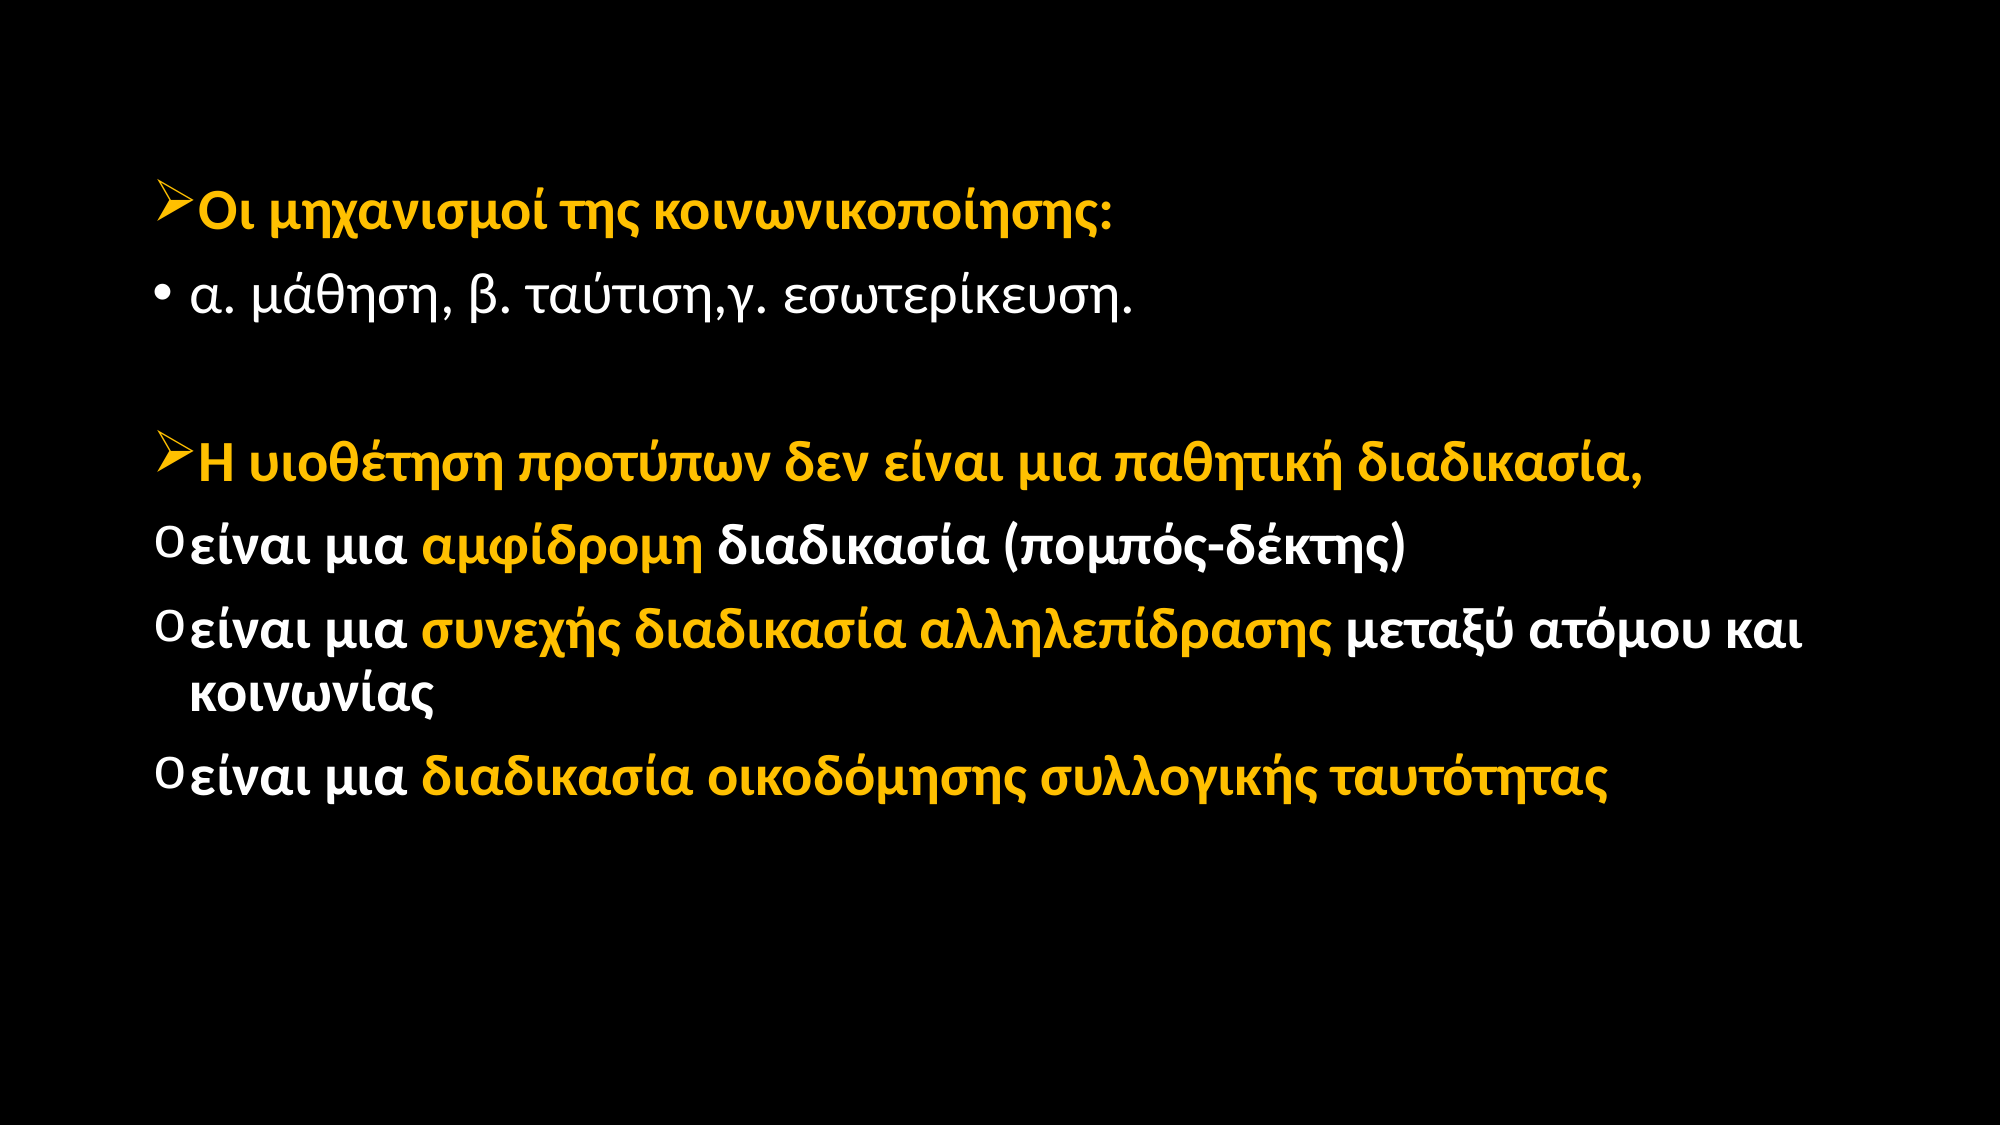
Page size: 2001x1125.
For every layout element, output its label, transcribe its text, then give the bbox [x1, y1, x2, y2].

list Οι μηχανισμοί της κοινωνικοποίησης: α. μάθηση, β. ταύτιση,γ. εσωτερίκευση. Η υιοθέτηση προτύπων δεν είναι μια παθητική διαδικασία, είναι μια αμφίδρομη διαδικασία (πομπός-δέκτης) είναι μια συνεχής διαδικασία αλληλεπίδρασης μεταξύ ατόμου και κοινωνίας είναι μια διαδικασία οικοδόμησης συλλογικής ταυτότητας [137, 171, 1863, 1014]
